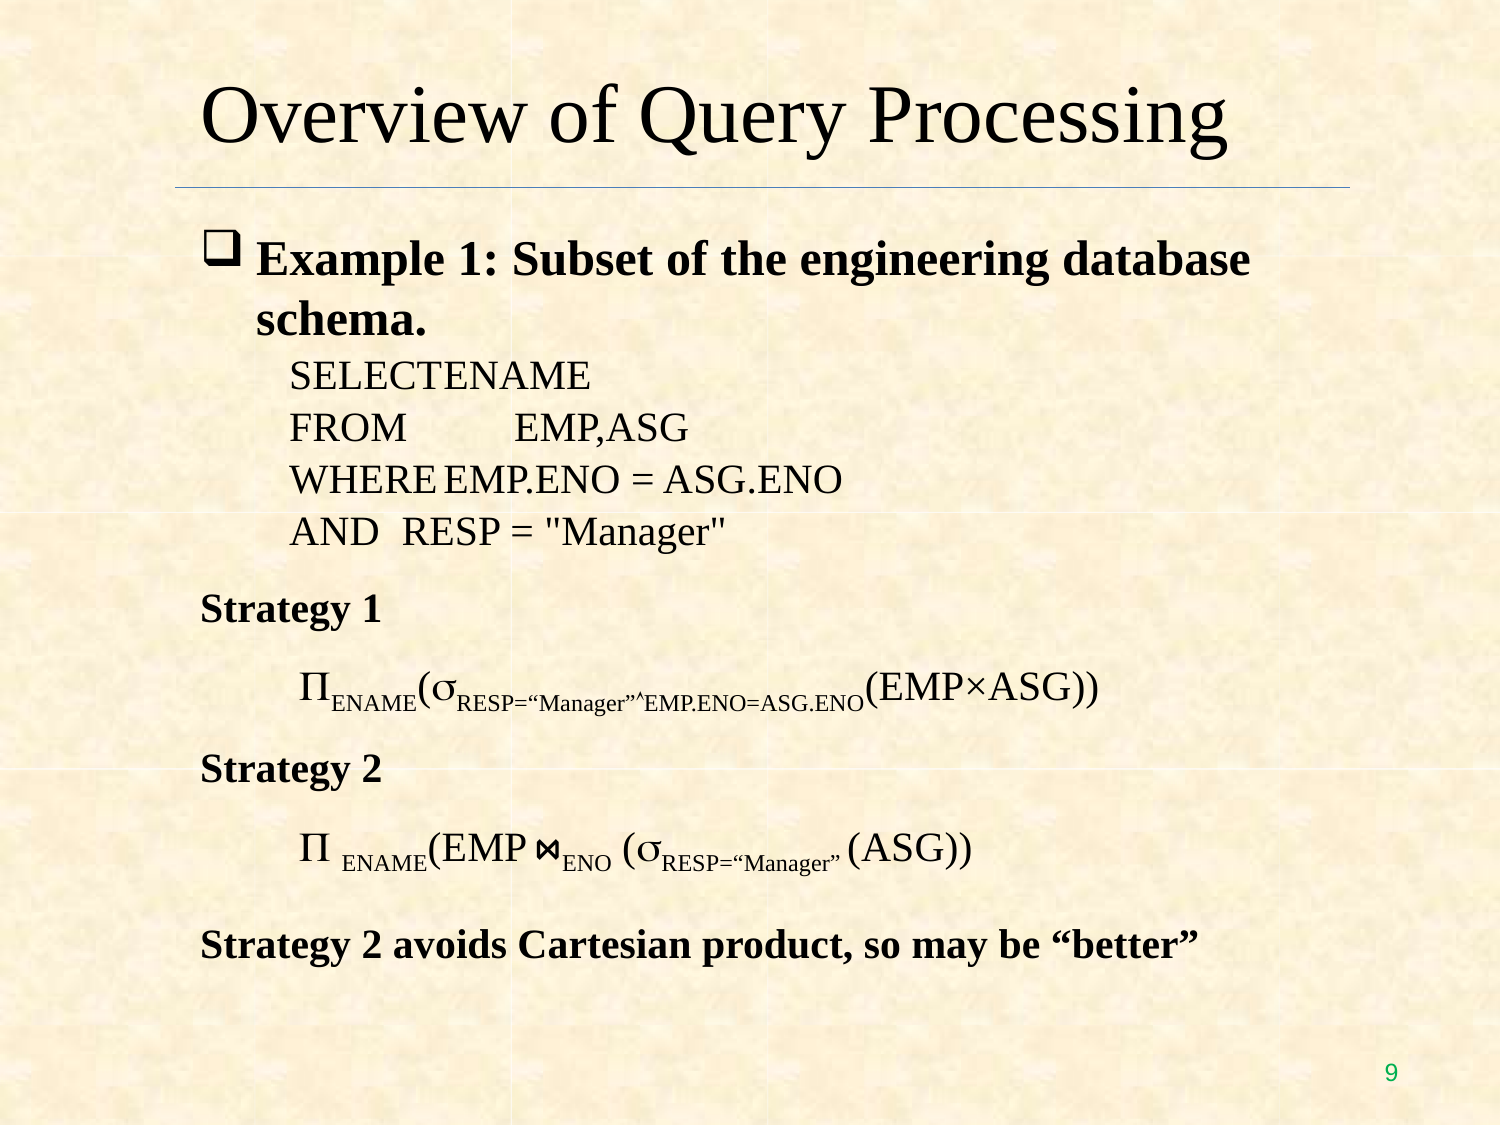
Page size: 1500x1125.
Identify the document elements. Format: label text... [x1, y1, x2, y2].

list Example 1: Subset of the engineering database schema. SELECT ENAME FROM EMP,ASG WHERE EMP.ENO = ASG.ENO AND RESP = "Manager" Strategy 1 ENAME(RESP=“Manager”EMP.ENO=ASG.ENO(EMP×ASG)) Strategy 2  ENAME(EMP ⋈ENO (RESP=“Manager” (ASG)) Strategy 2 avoids Cartesian product, so may be “better” [200, 224, 1425, 948]
slide_number 8 [1380, 1060, 1415, 1090]
picture [0, 0, 1500, 1125]
title Overview of Query Processing [200, 58, 1307, 160]
